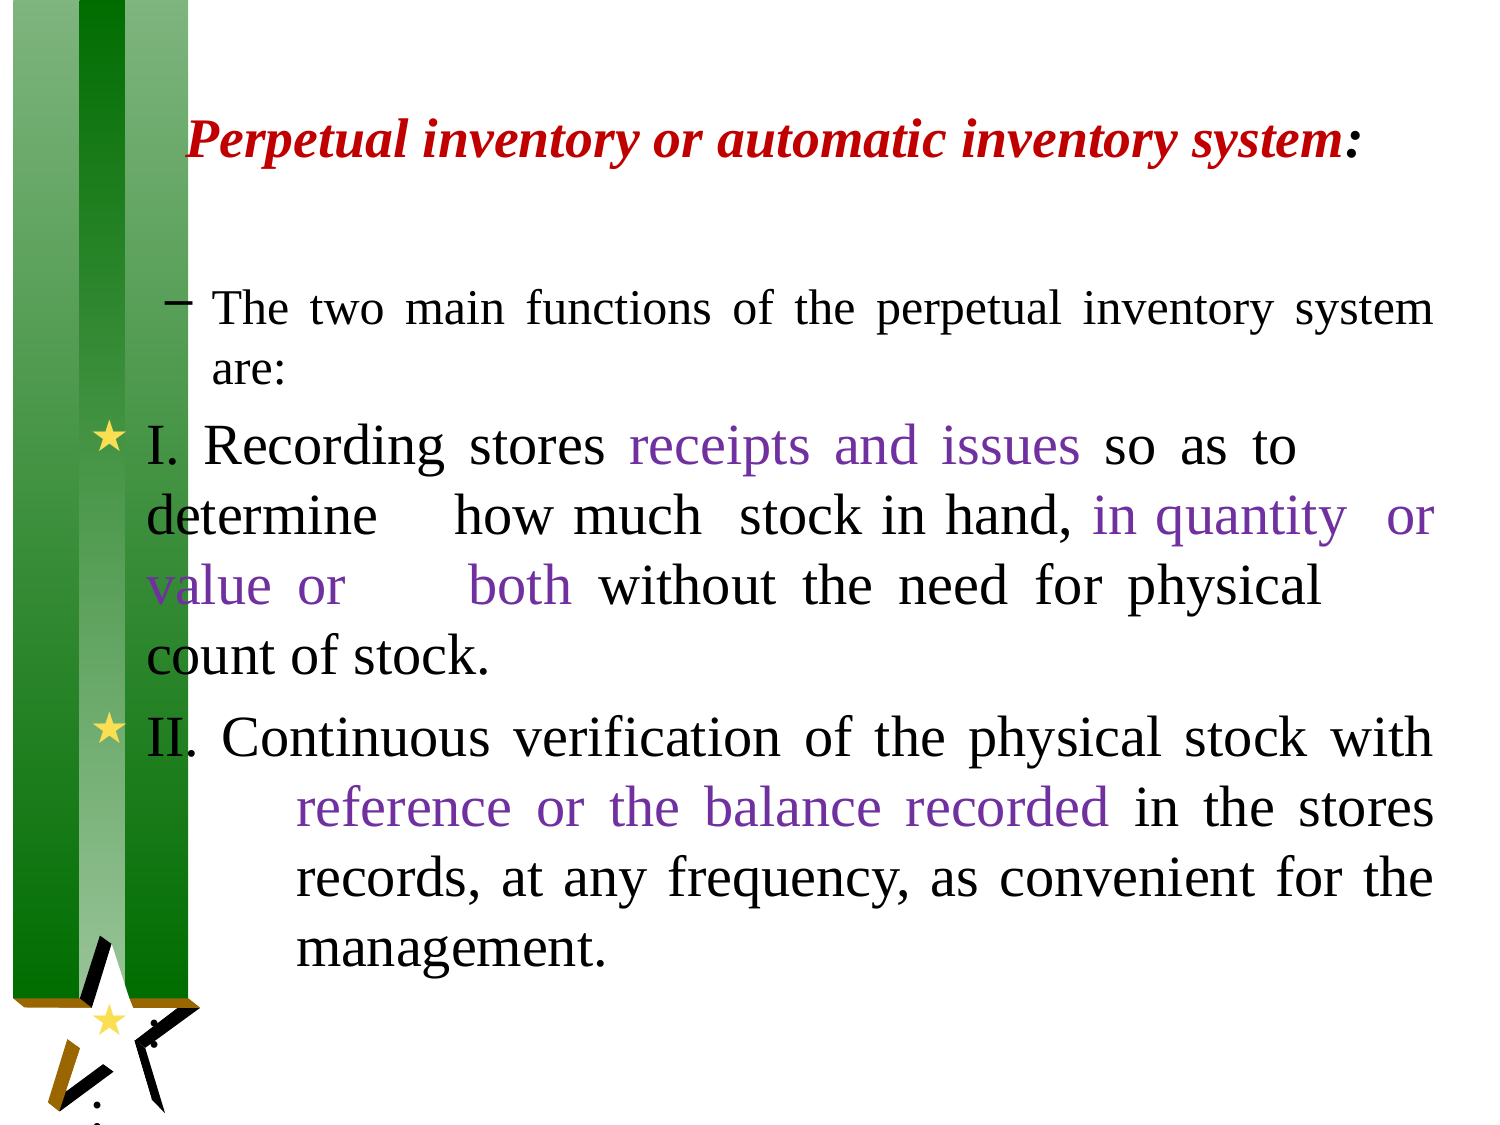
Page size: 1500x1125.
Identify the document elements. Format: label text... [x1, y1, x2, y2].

title Perpetual inventory or automatic inventory system: [136, 74, 1413, 186]
list The two main functions of the perpetual inventory system are: I. Recording stores receipts and issues so as to determine how much stock in hand, in quantity or value or both without the need for physical count of stock. II. Continuous verification of the physical stock with reference or the balance recorded in the stores records, at any frequency, as convenient for the management. : : [74, 186, 1451, 1063]
